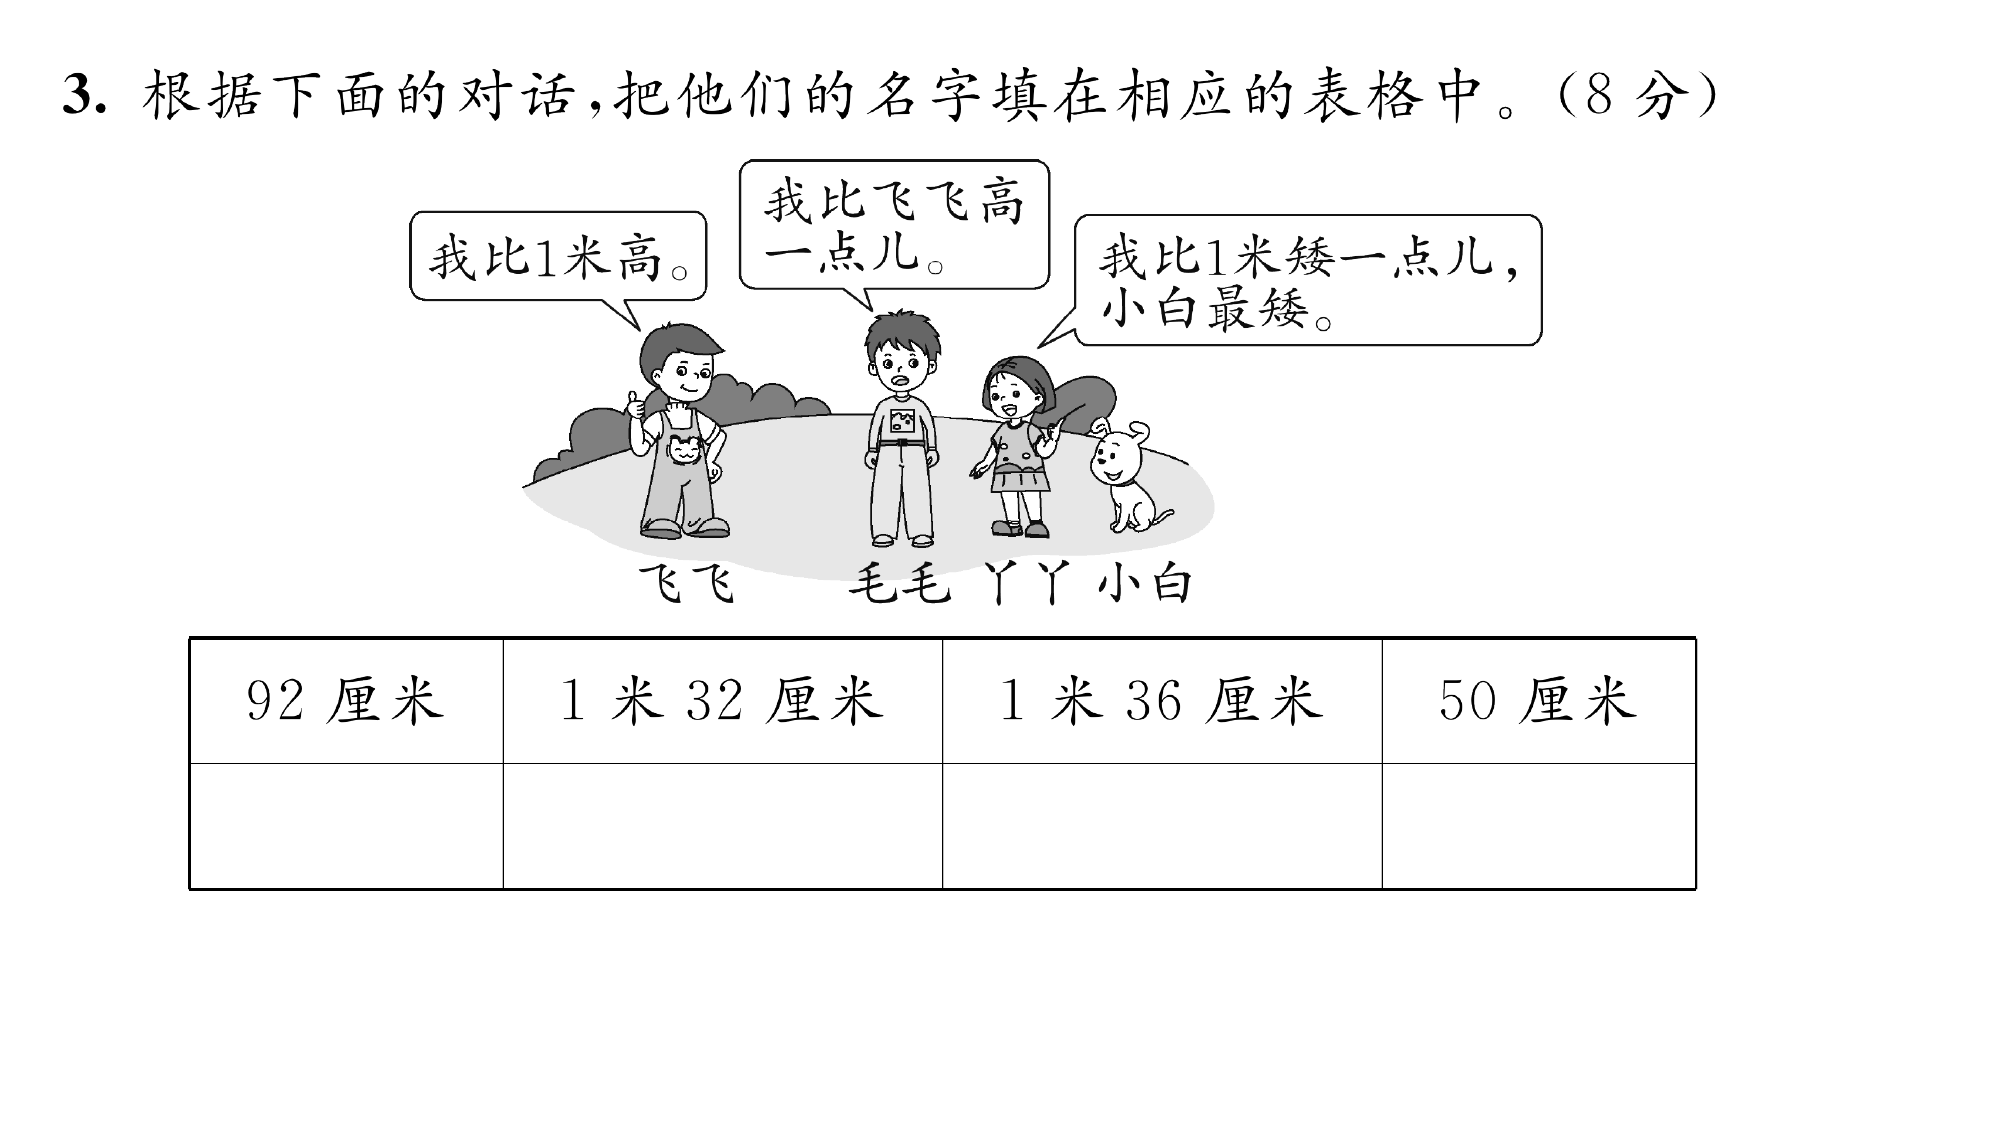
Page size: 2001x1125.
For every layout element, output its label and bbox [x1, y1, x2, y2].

picture [58, 58, 2000, 908]
